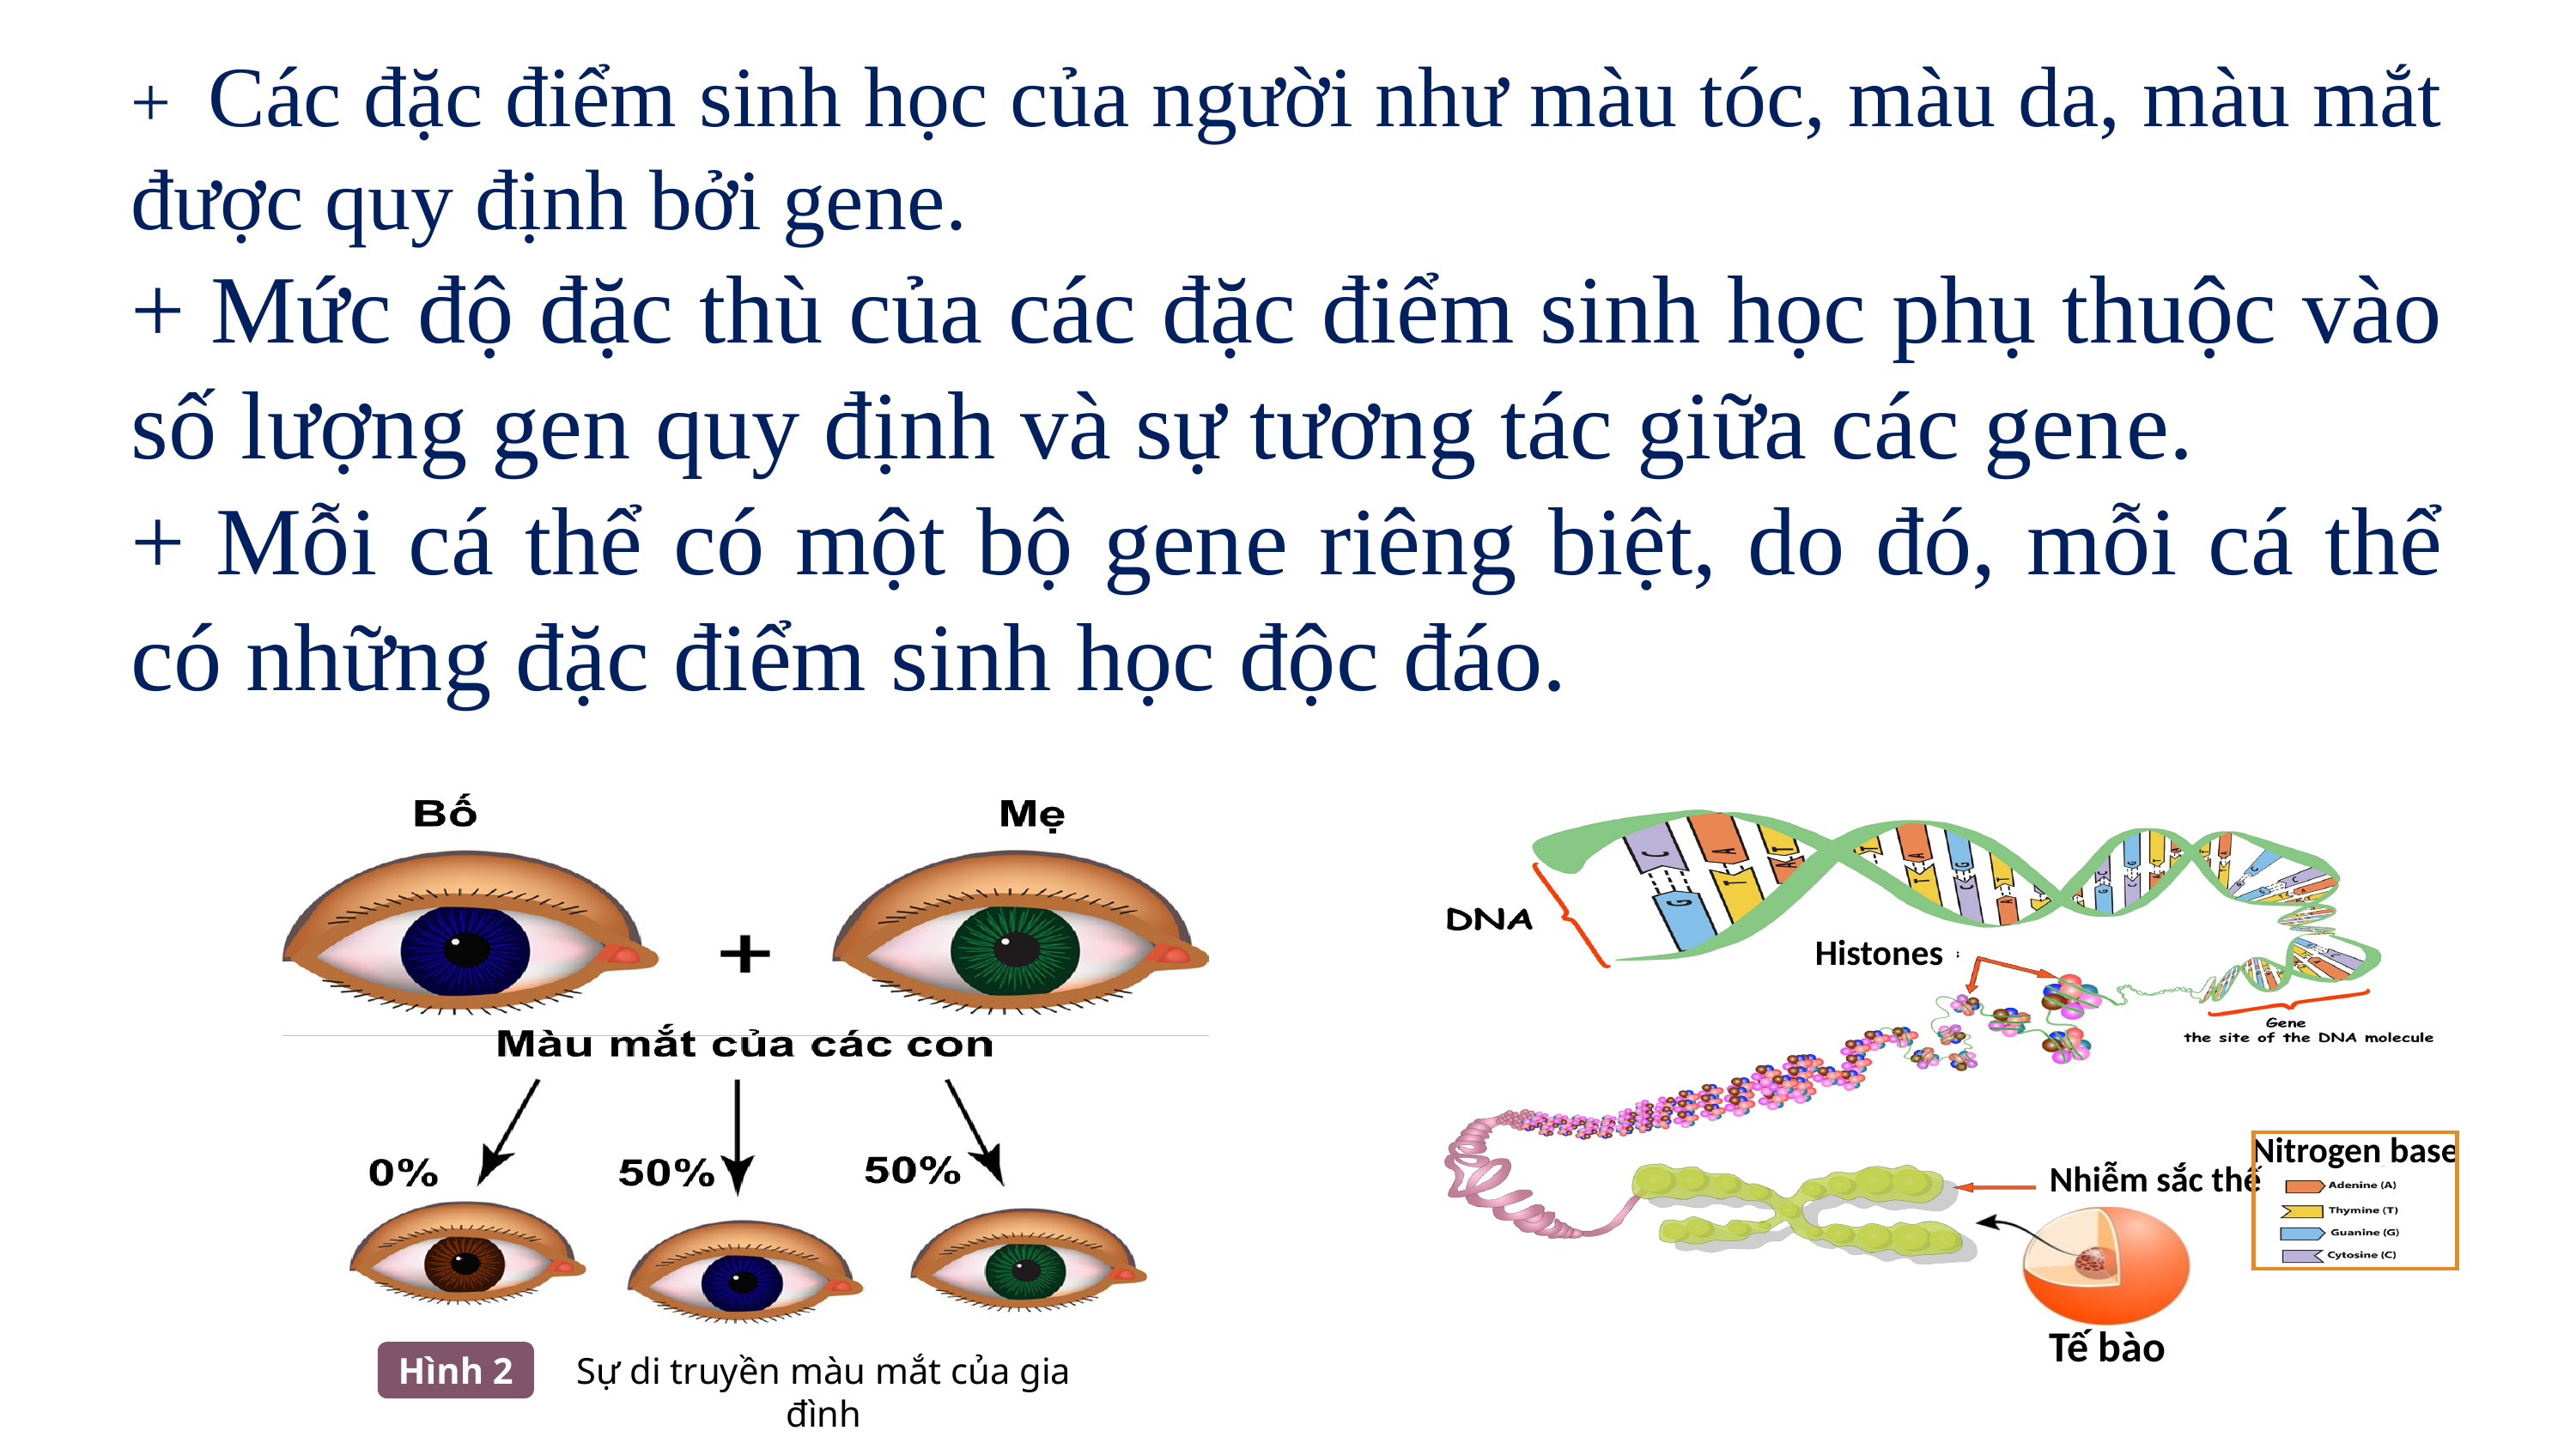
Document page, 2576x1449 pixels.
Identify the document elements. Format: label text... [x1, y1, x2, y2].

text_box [1364, 779, 2510, 1357]
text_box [377, 1342, 1115, 1399]
text_box + Các đặc điểm sinh học của người như màu tóc, màu da, màu mắt được quy định bởi gene. + Mức độ đặc thù của các đặc điểm sinh học phụ thuộc vào số lượng gen quy định và sự tương tác giữa các gene. + Mỗi cá thể có một bộ gene riêng biệt, do đó, mỗi cá thể có những đặc điểm sinh học độc đáo. [118, 34, 2458, 717]
picture [283, 779, 1209, 1328]
